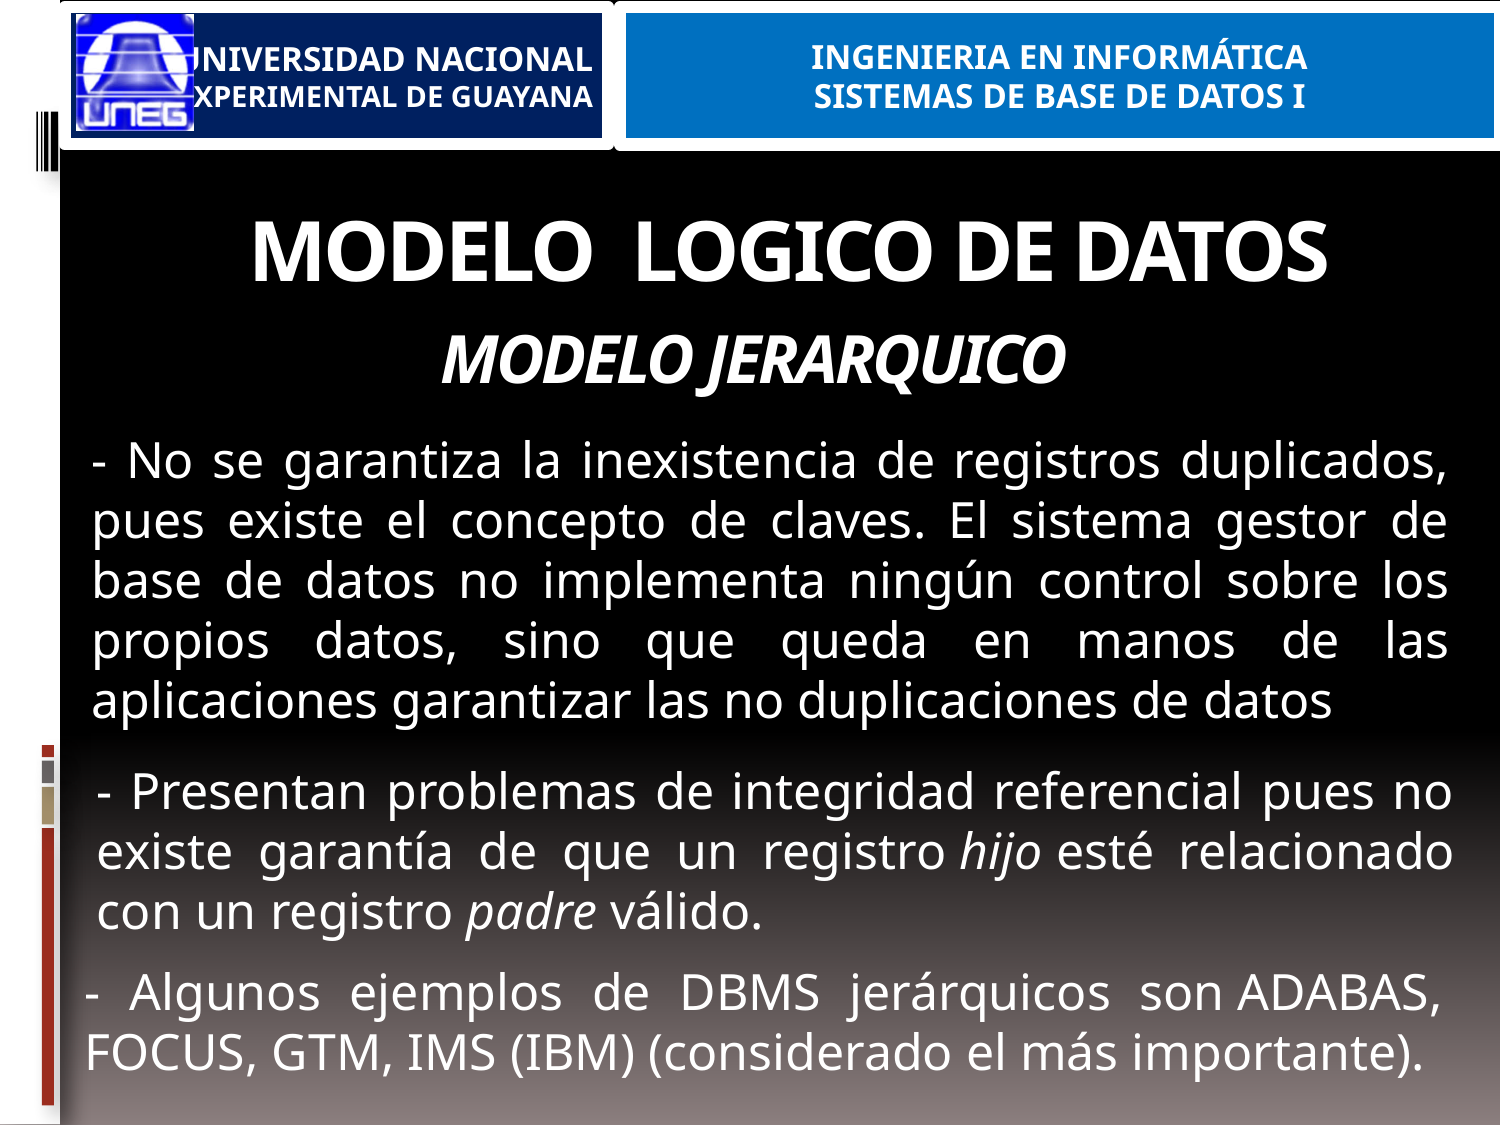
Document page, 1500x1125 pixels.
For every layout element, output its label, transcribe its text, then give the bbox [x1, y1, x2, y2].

picture [76, 13, 194, 132]
text_box modelo logico de datos [152, 187, 1428, 306]
text_box Modelo jerarquico [117, 234, 1393, 405]
text_box UNIVERSIDAD NACIONAL EXPERIMENTAL DE GUAYANA [63, 5, 610, 146]
text_box INGENIERIA EN INFORMÁTICA SISTEMAS DE BASE DE DATOS I [618, 5, 1500, 146]
text_box - No se garantiza la inexistencia de registros duplicados, pues existe el concepto de claves. El sistema gestor de base de datos no implementa ningún control sobre los propios datos, sino que queda en manos de las aplicaciones garantizar las no duplicaciones de datos [76, 420, 1465, 736]
text_box - Algunos ejemplos de DBMS jerárquicos son ADABAS, FOCUS, GTM, IMS (IBM) (considerado el más importante). [70, 953, 1459, 1089]
text_box - Presentan problemas de integridad referencial pues no existe garantía de que un registro hijo esté relacionado con un registro padre válido. [82, 752, 1470, 947]
